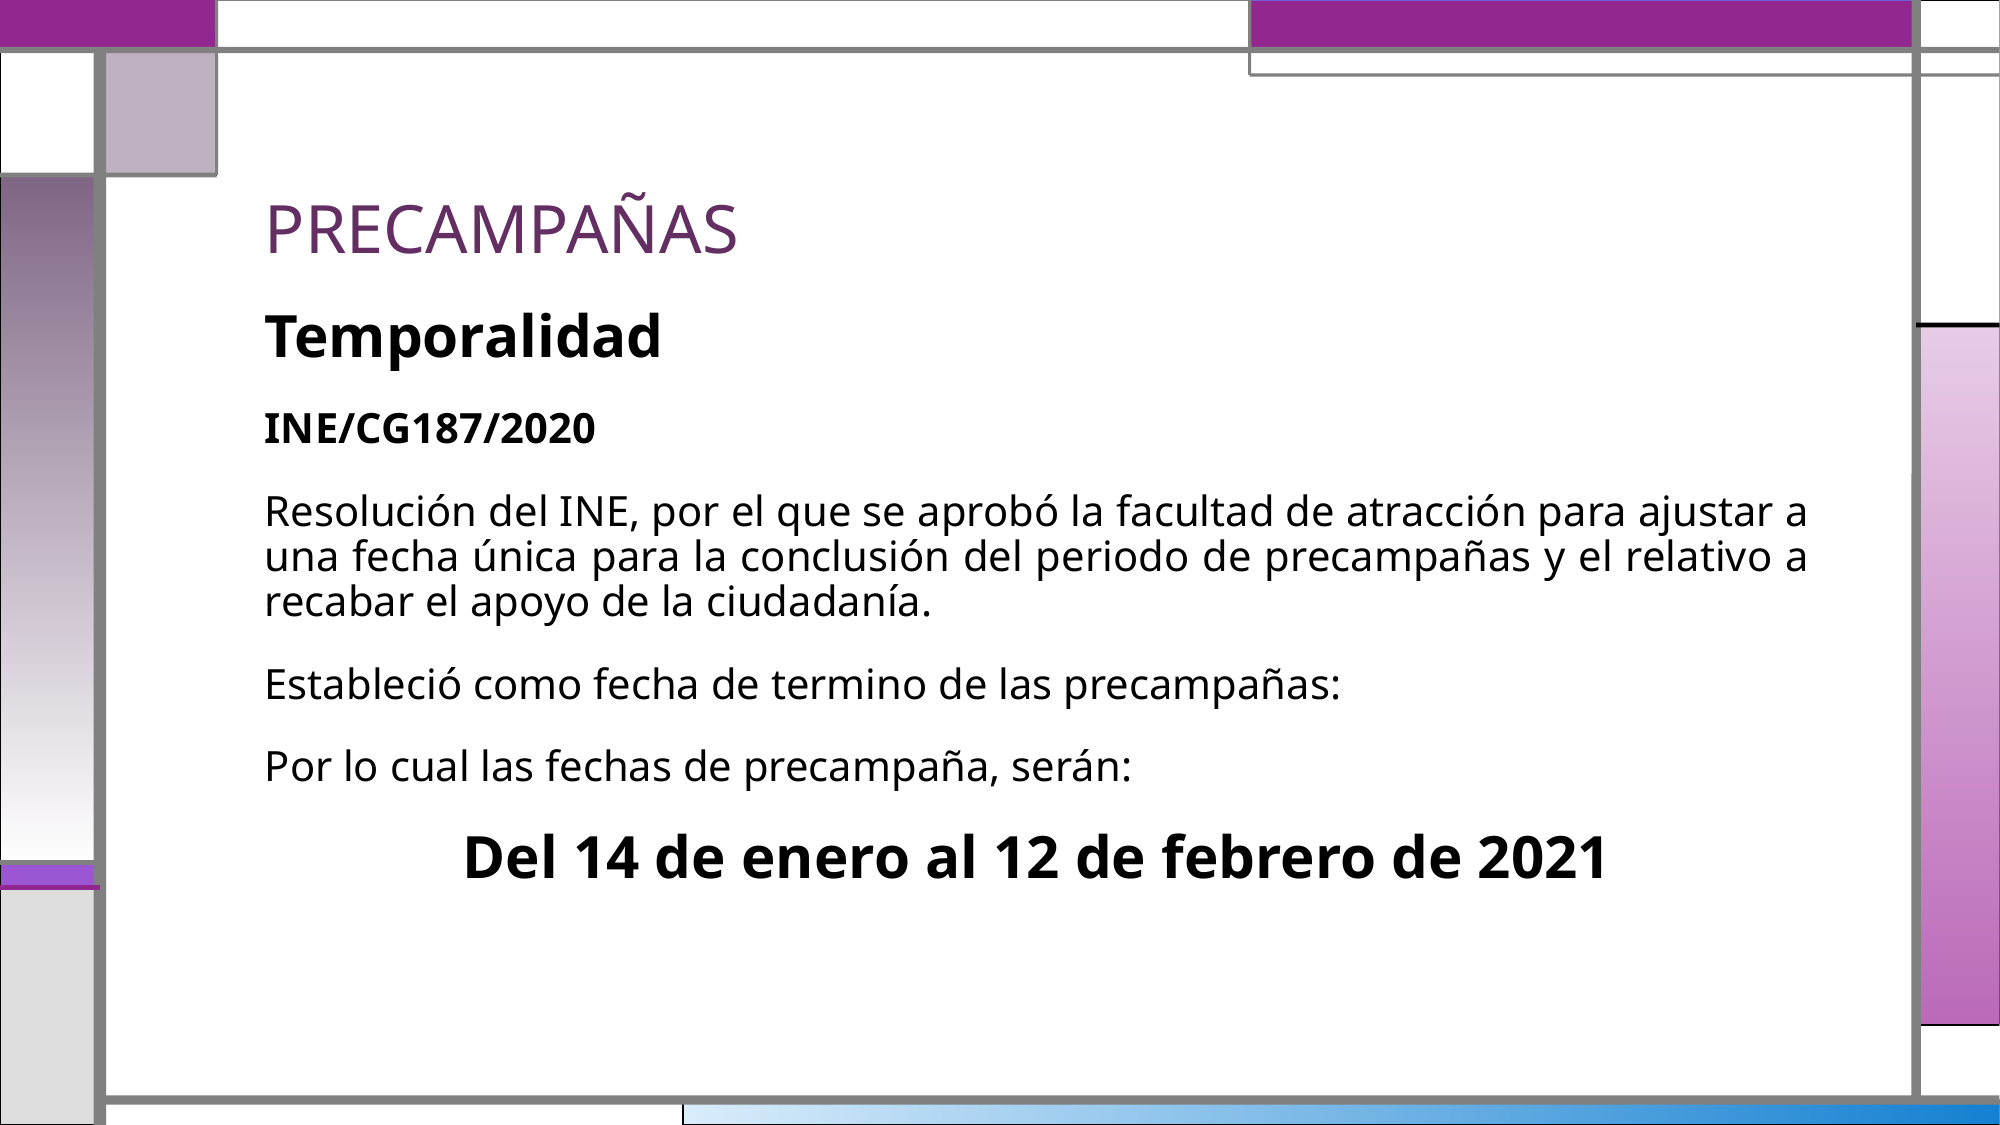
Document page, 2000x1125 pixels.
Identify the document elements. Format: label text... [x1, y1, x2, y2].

list Temporalidad INE/CG187/2020 Resolución del INE, por el que se aprobó la facultad de atracción para ajustar a una fecha única para la conclusión del periodo de precampañas y el relativo a recabar el apoyo de la ciudadanía. Estableció como fecha de termino de las precampañas: Por lo cual las fechas de precampaña, serán: Del 14 de enero al 12 de febrero de 2021 [249, 299, 1825, 988]
title PRECAMPAÑAS [249, 87, 1825, 275]
